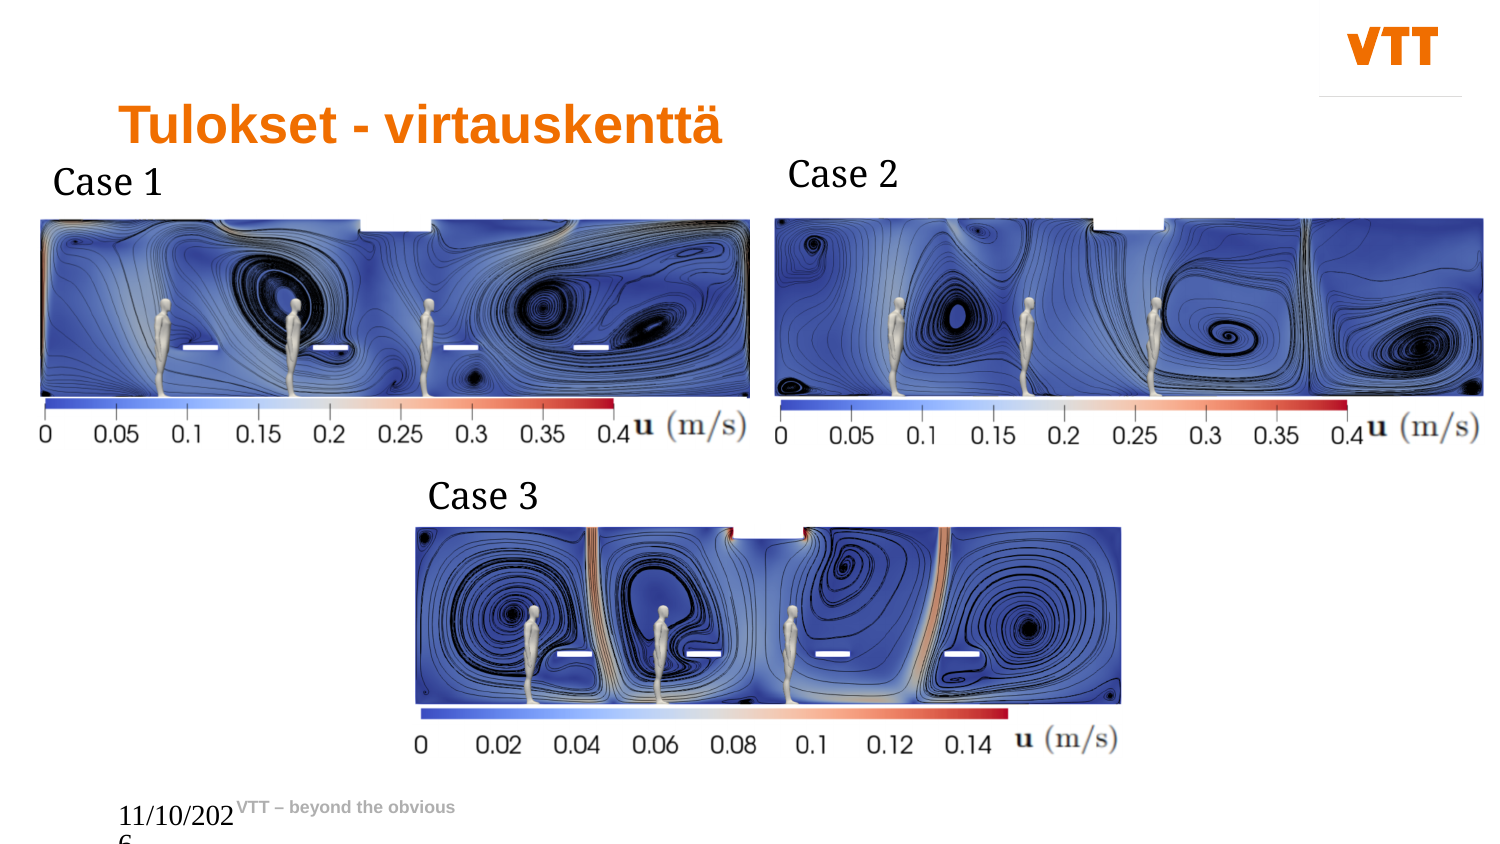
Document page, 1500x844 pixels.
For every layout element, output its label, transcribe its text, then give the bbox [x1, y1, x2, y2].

picture [772, 217, 1486, 445]
picture [37, 214, 751, 451]
title Tulokset - virtauskenttä [118, 96, 1258, 219]
text_box Case 2 [772, 142, 1238, 216]
picture [412, 524, 1123, 758]
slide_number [118, 796, 236, 844]
footer VTT – beyond the obvious [236, 796, 1341, 844]
text_box Case 3 [412, 464, 878, 524]
text_box Case 1 [37, 150, 503, 214]
